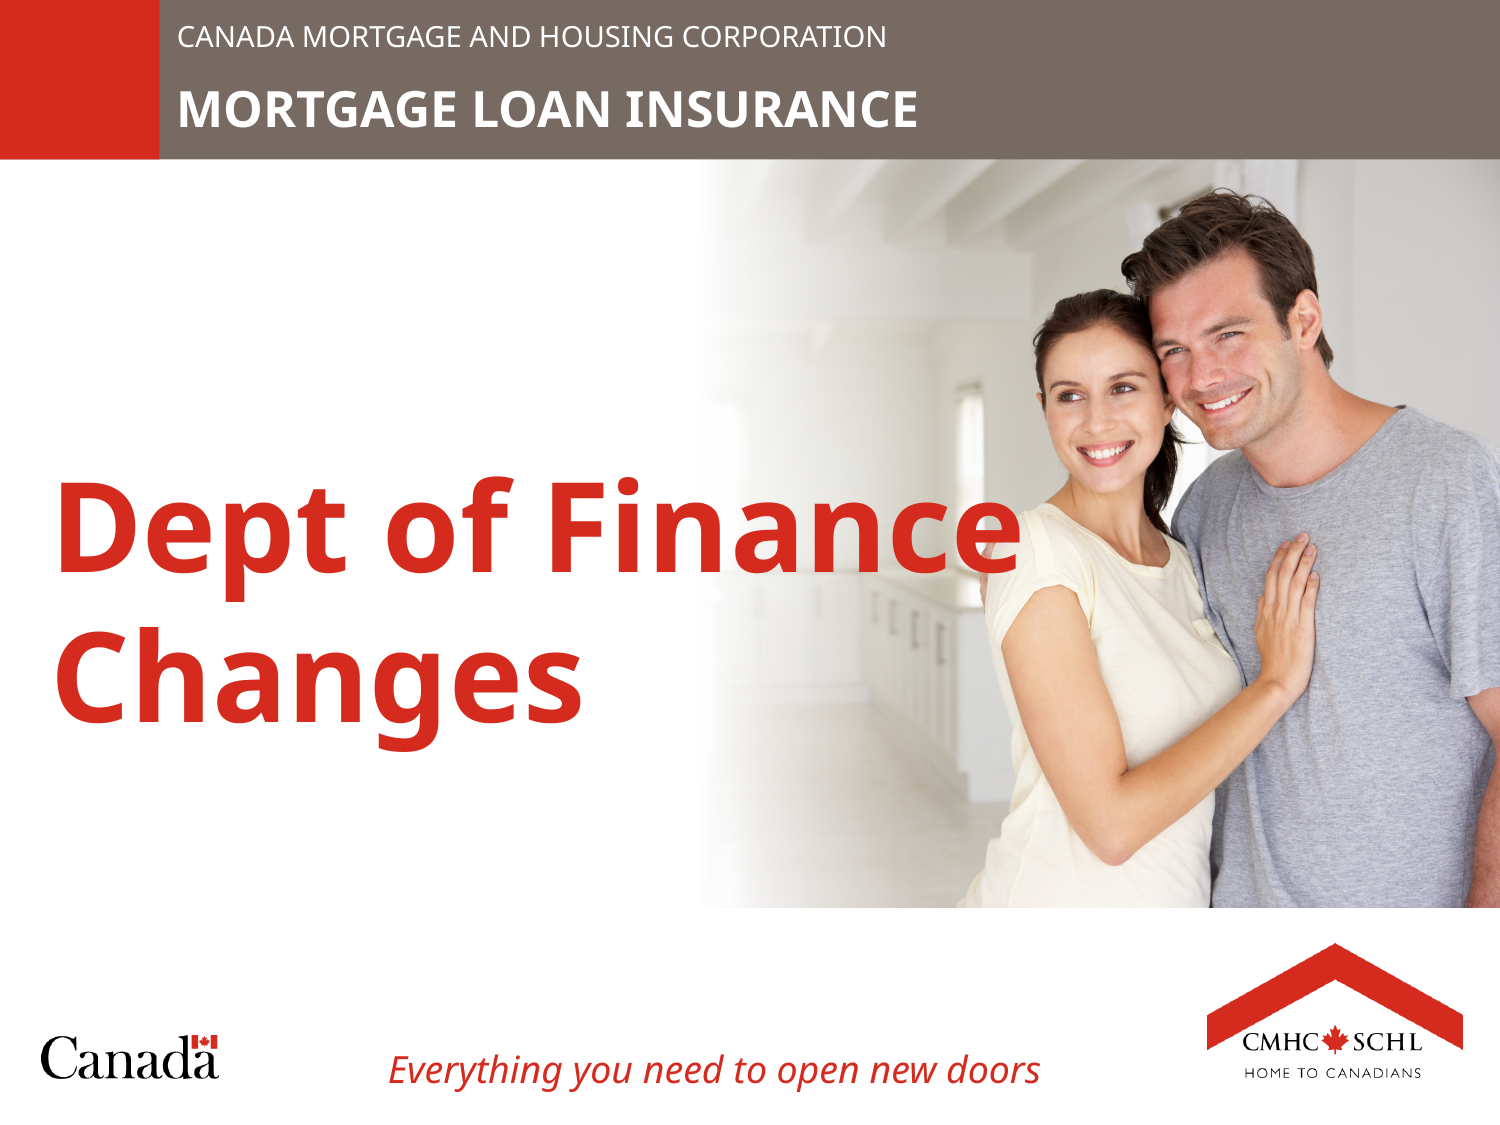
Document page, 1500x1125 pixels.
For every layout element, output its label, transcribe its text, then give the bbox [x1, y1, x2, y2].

text_box MORTGAGE LOAN INSURANCE [161, 76, 1456, 145]
picture [1207, 943, 1463, 1078]
picture [930, 160, 1500, 908]
picture [41, 1039, 219, 1079]
text_box Dept of Finance Changes [35, 349, 1125, 1039]
